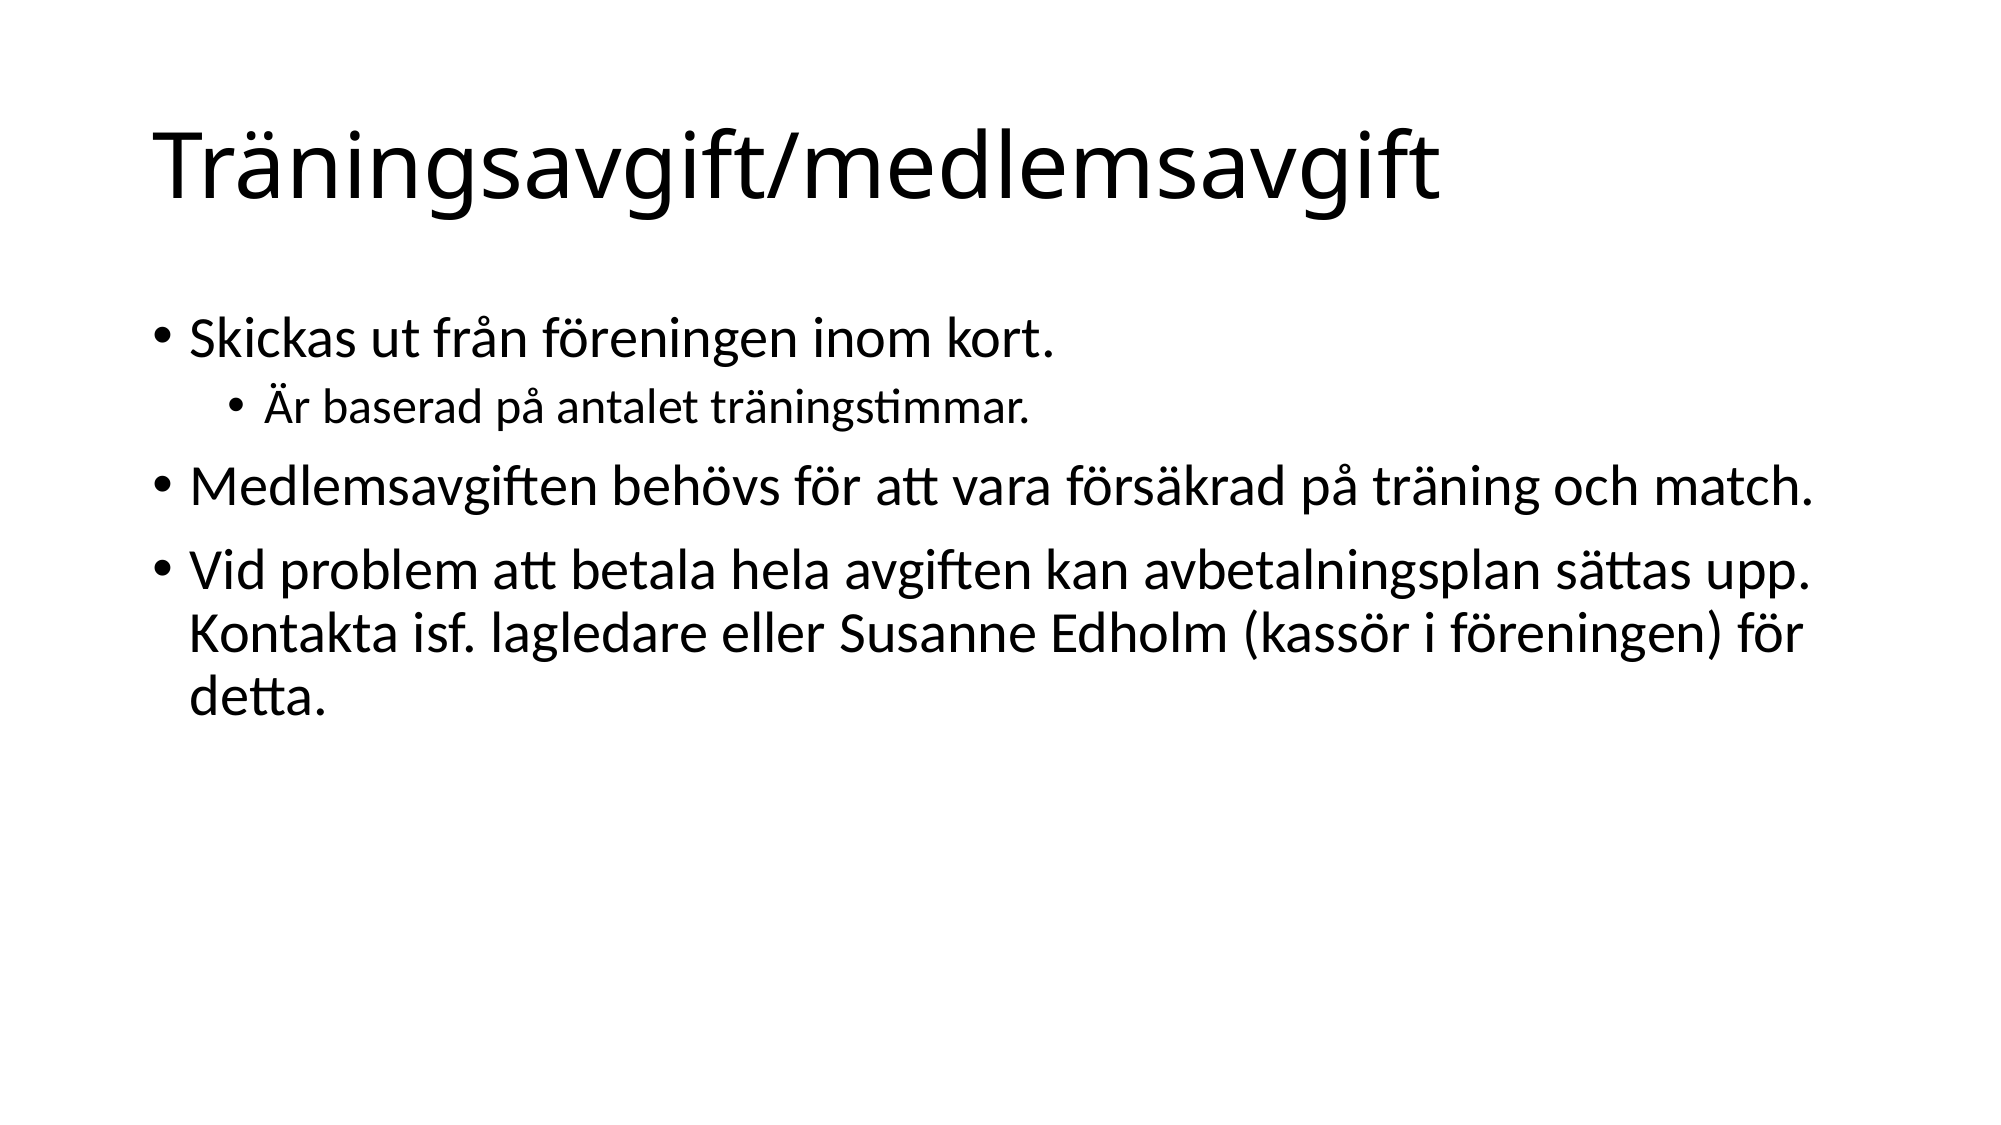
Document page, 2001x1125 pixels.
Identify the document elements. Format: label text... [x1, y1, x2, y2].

list Skickas ut från föreningen inom kort. Är baserad på antalet träningstimmar. Medlemsavgiften behövs för att vara försäkrad på träning och match. Vid problem att betala hela avgiften kan avbetalningsplan sättas upp. Kontakta isf. lagledare eller Susanne Edholm (kassör i föreningen) för detta. [137, 299, 1863, 1014]
title Träningsavgift/medlemsavgift [137, 59, 1863, 278]
